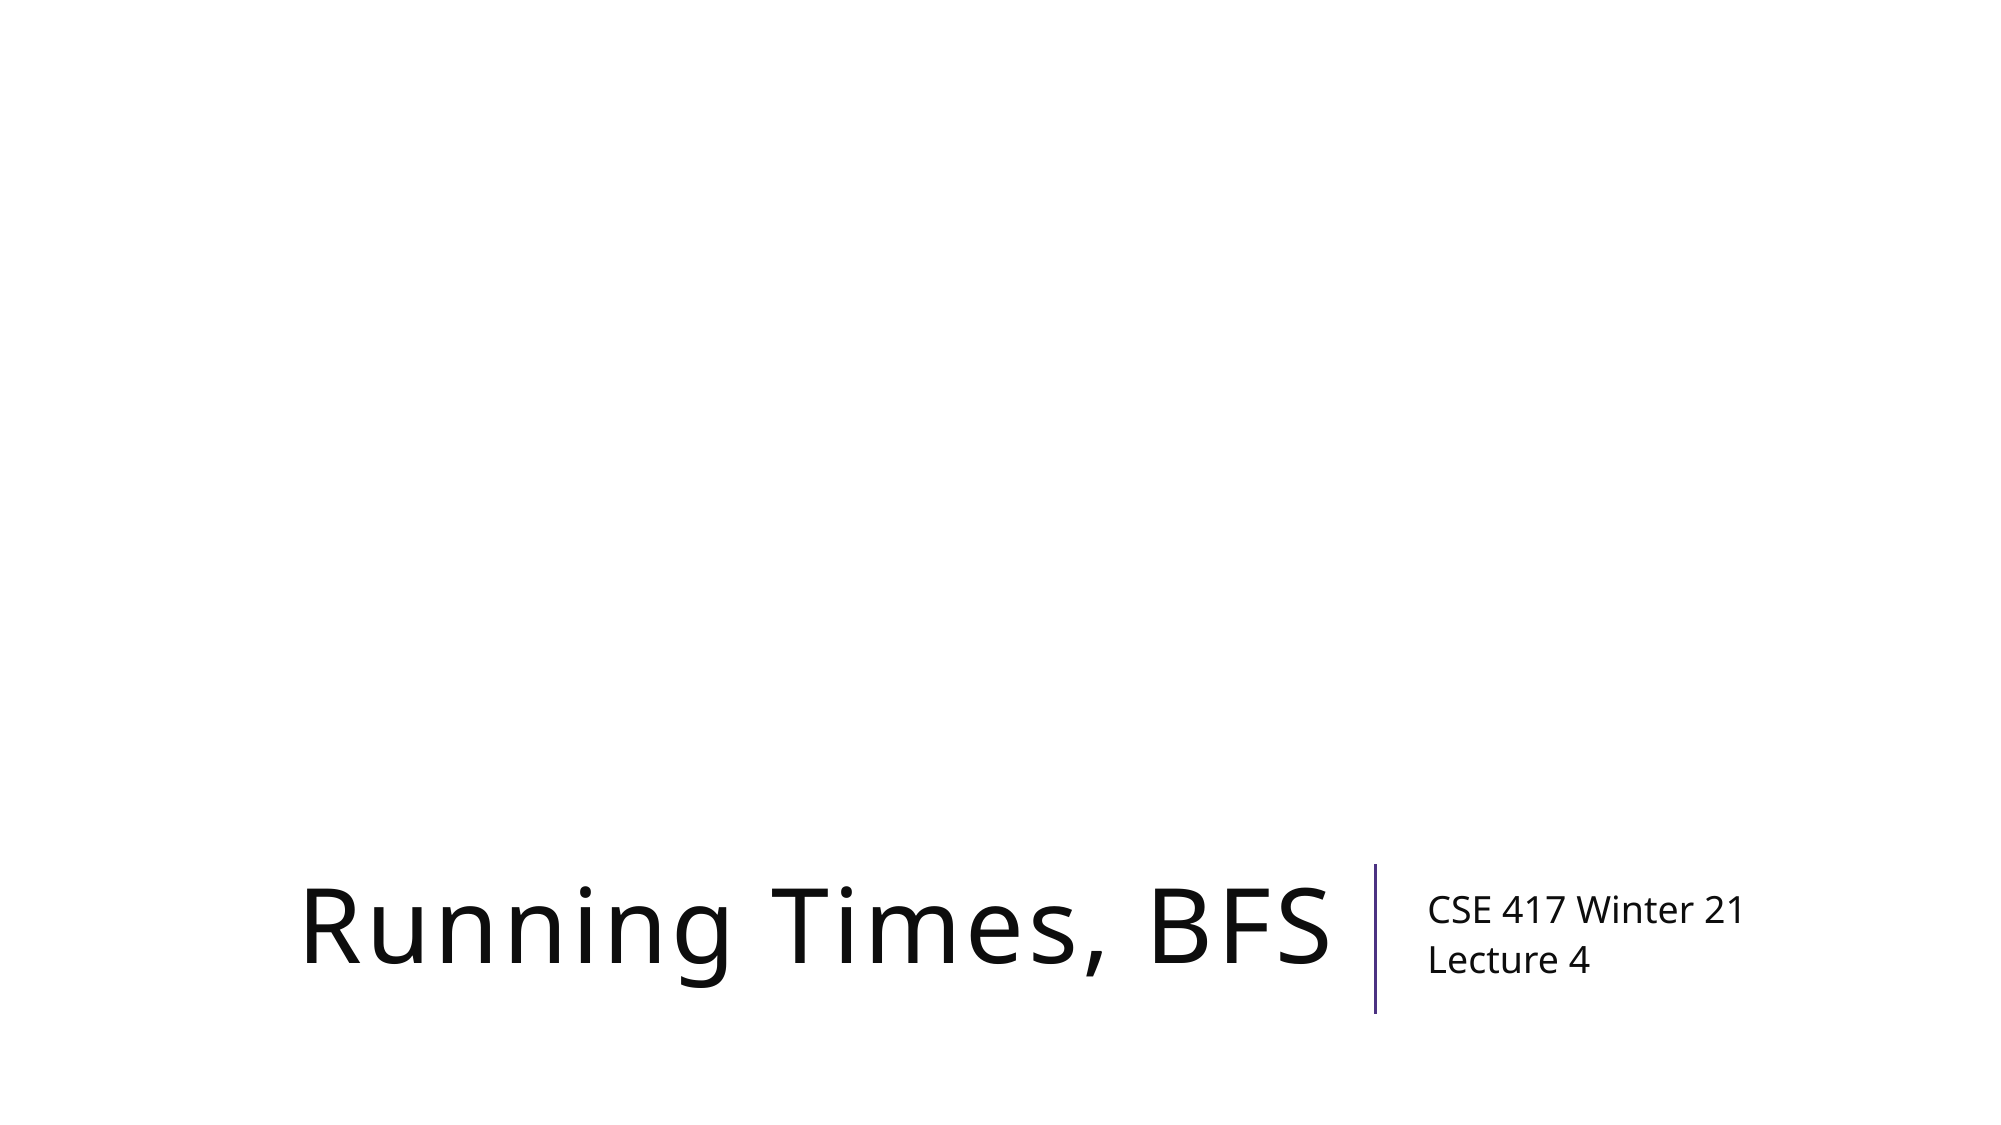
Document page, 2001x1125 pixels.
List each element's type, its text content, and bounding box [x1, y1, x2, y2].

title Running Times, BFS [75, 813, 1350, 1054]
subtitle CSE 417 Winter 21 Lecture 4 [1412, 813, 1938, 1054]
